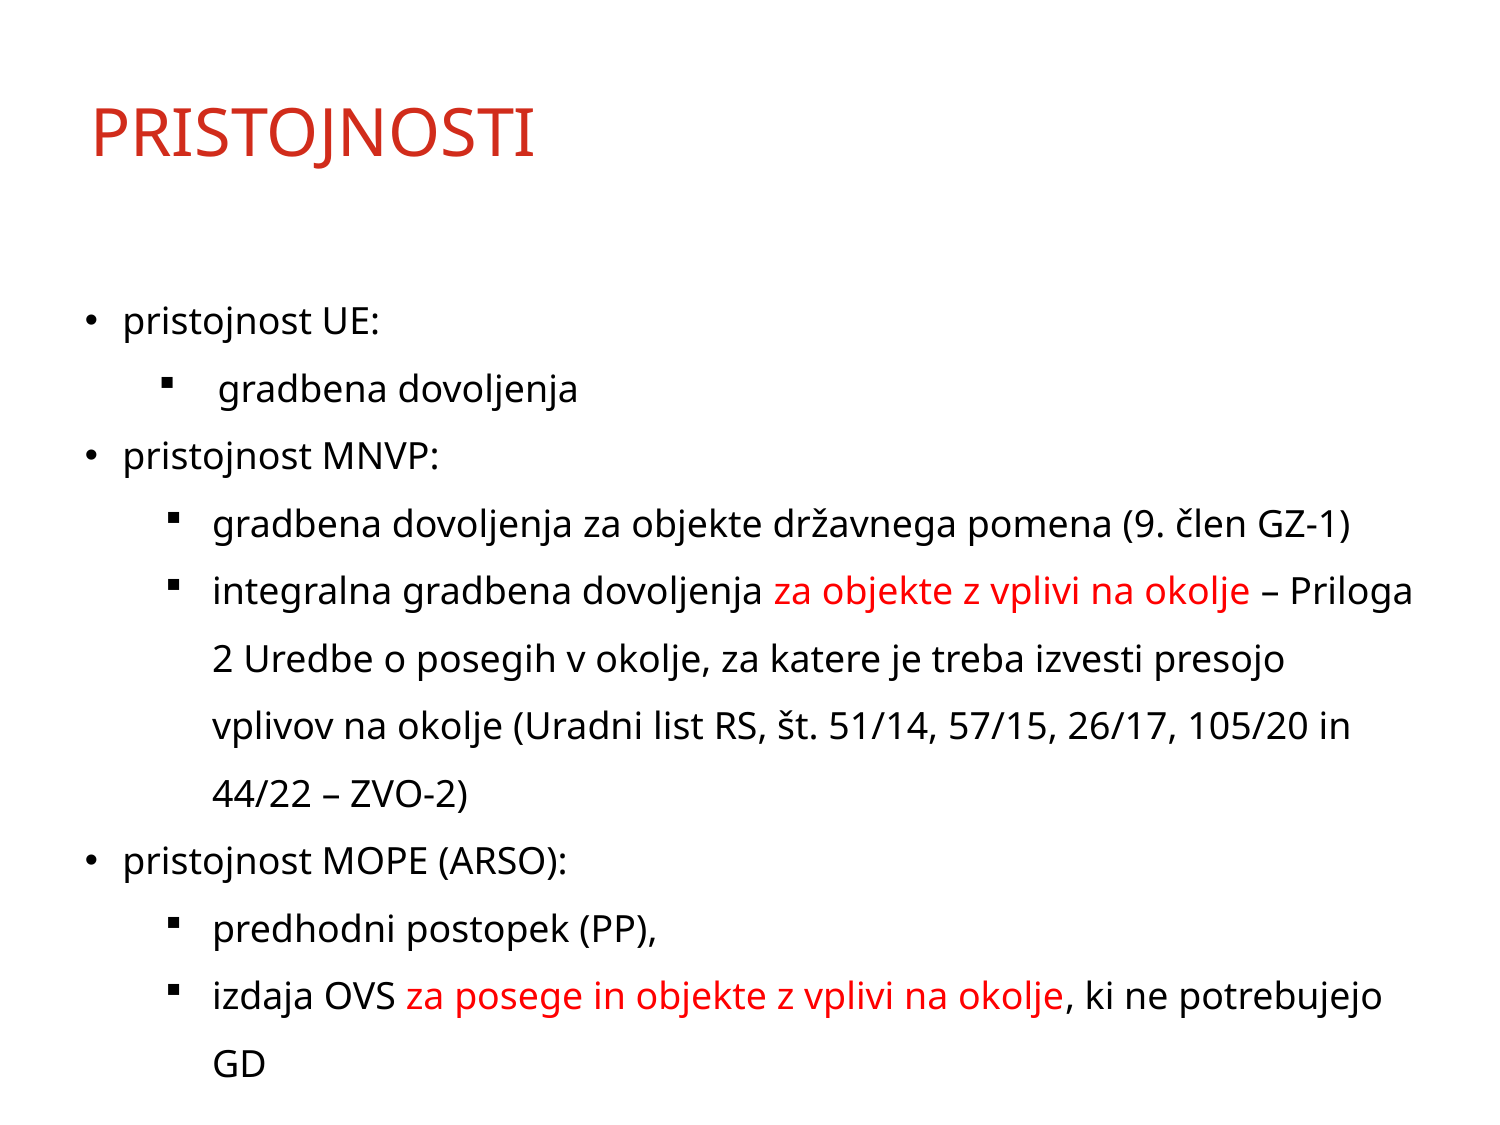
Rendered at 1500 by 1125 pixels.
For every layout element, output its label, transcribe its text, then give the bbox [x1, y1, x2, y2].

title PRISTOJNOSTI [75, 62, 1425, 209]
list pristojnost UE: gradbena dovoljenja pristojnost MNVP: gradbena dovoljenja za objekte državnega pomena (9. člen GZ-1) integralna gradbena dovoljenja za objekte z vplivi na okolje – Priloga 2 Uredbe o posegih v okolje, za katere je treba izvesti presojo vplivov na okolje (Uradni list RS, št. 51/14, 57/15, 26/17, 105/20 in 44/22 – ZVO-2) pristojnost MOPE (ARSO): predhodni postopek (PP), izdaja OVS za posege in objekte z vplivi na okolje, ki ne potrebujejo GD [69, 267, 1431, 1052]
